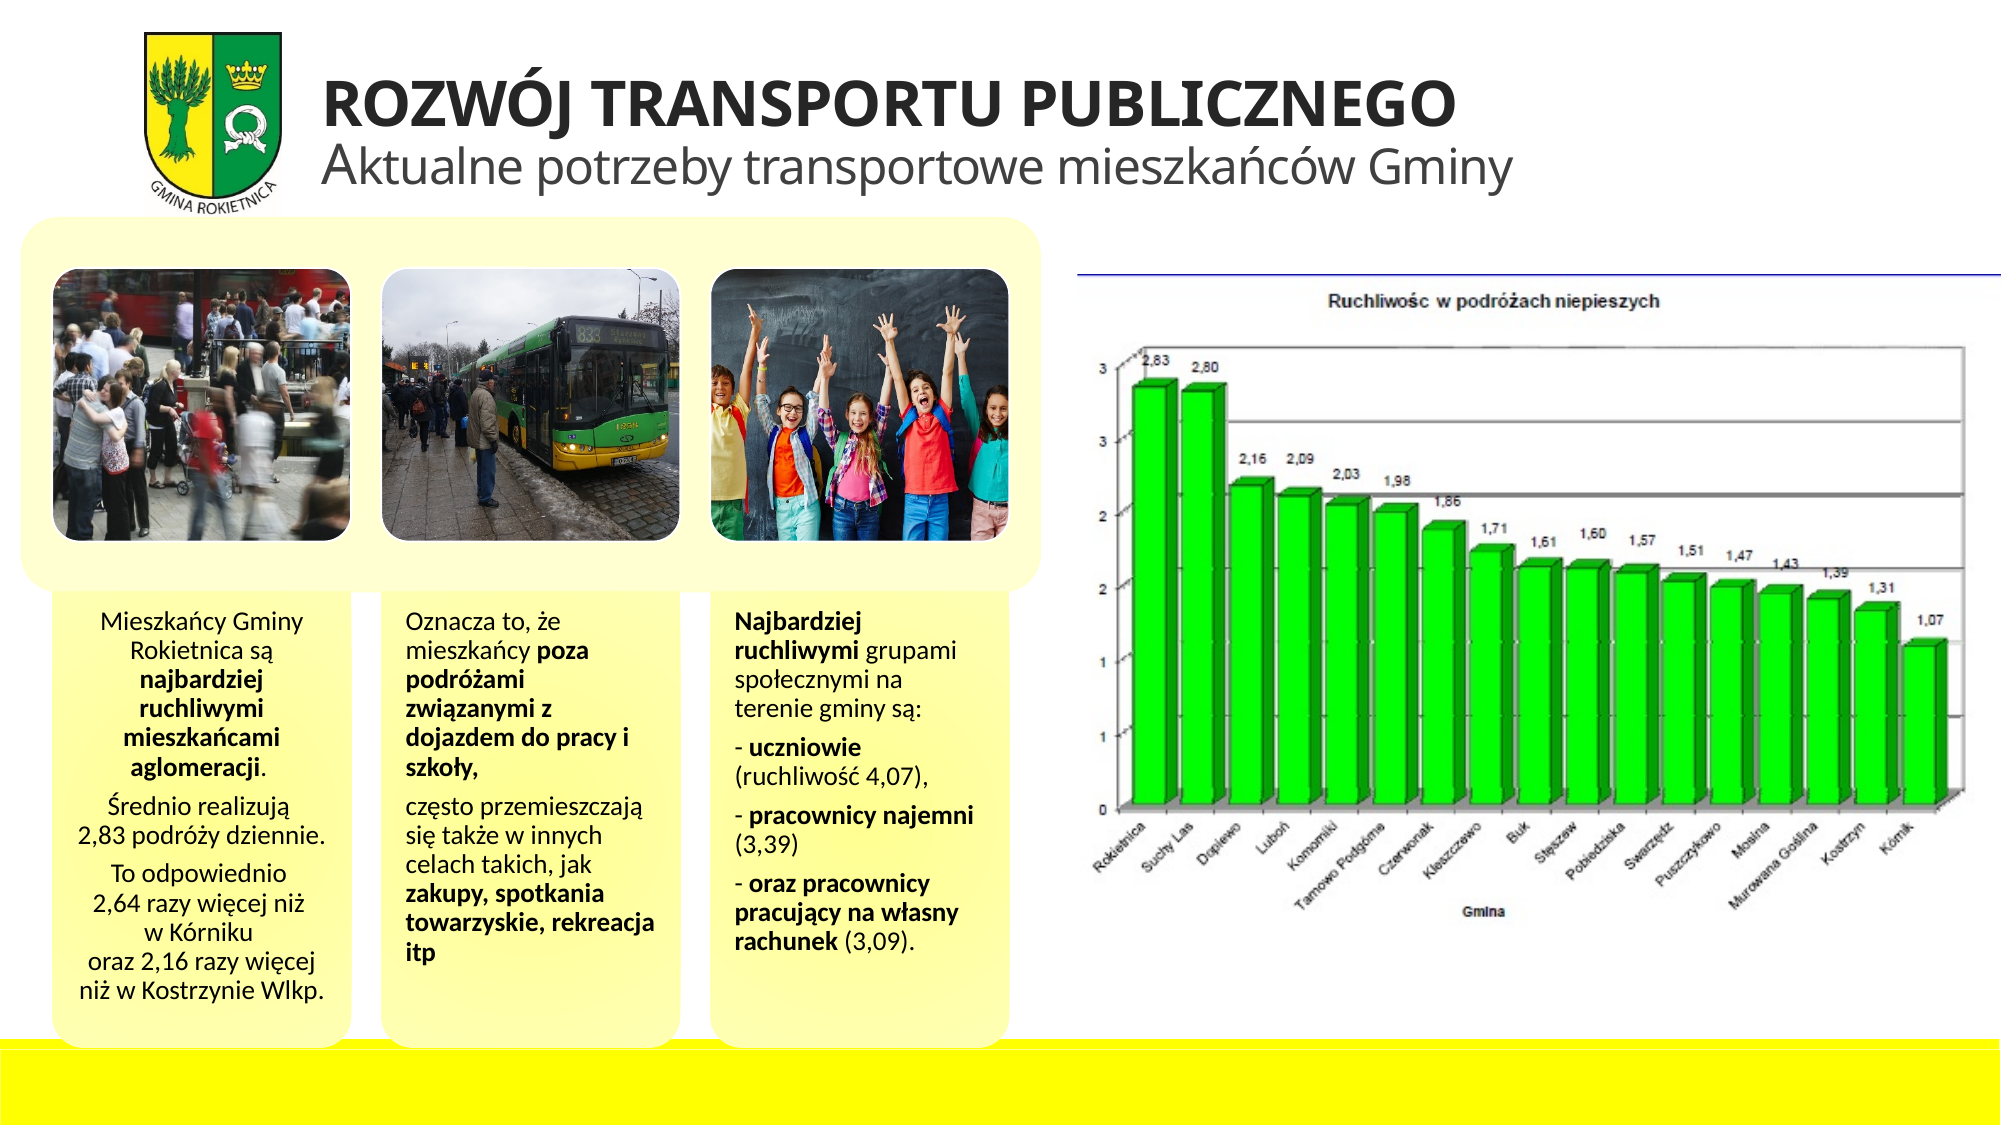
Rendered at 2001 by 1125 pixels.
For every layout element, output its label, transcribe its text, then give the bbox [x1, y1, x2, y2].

text_box ROZWÓJ TRANSPORTU PUBLICZNEGO Aktualne potrzeby transportowe mieszkańców Gminy [306, 27, 1589, 239]
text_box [21, 217, 1041, 1049]
picture [143, 32, 283, 217]
picture [1076, 274, 2001, 952]
